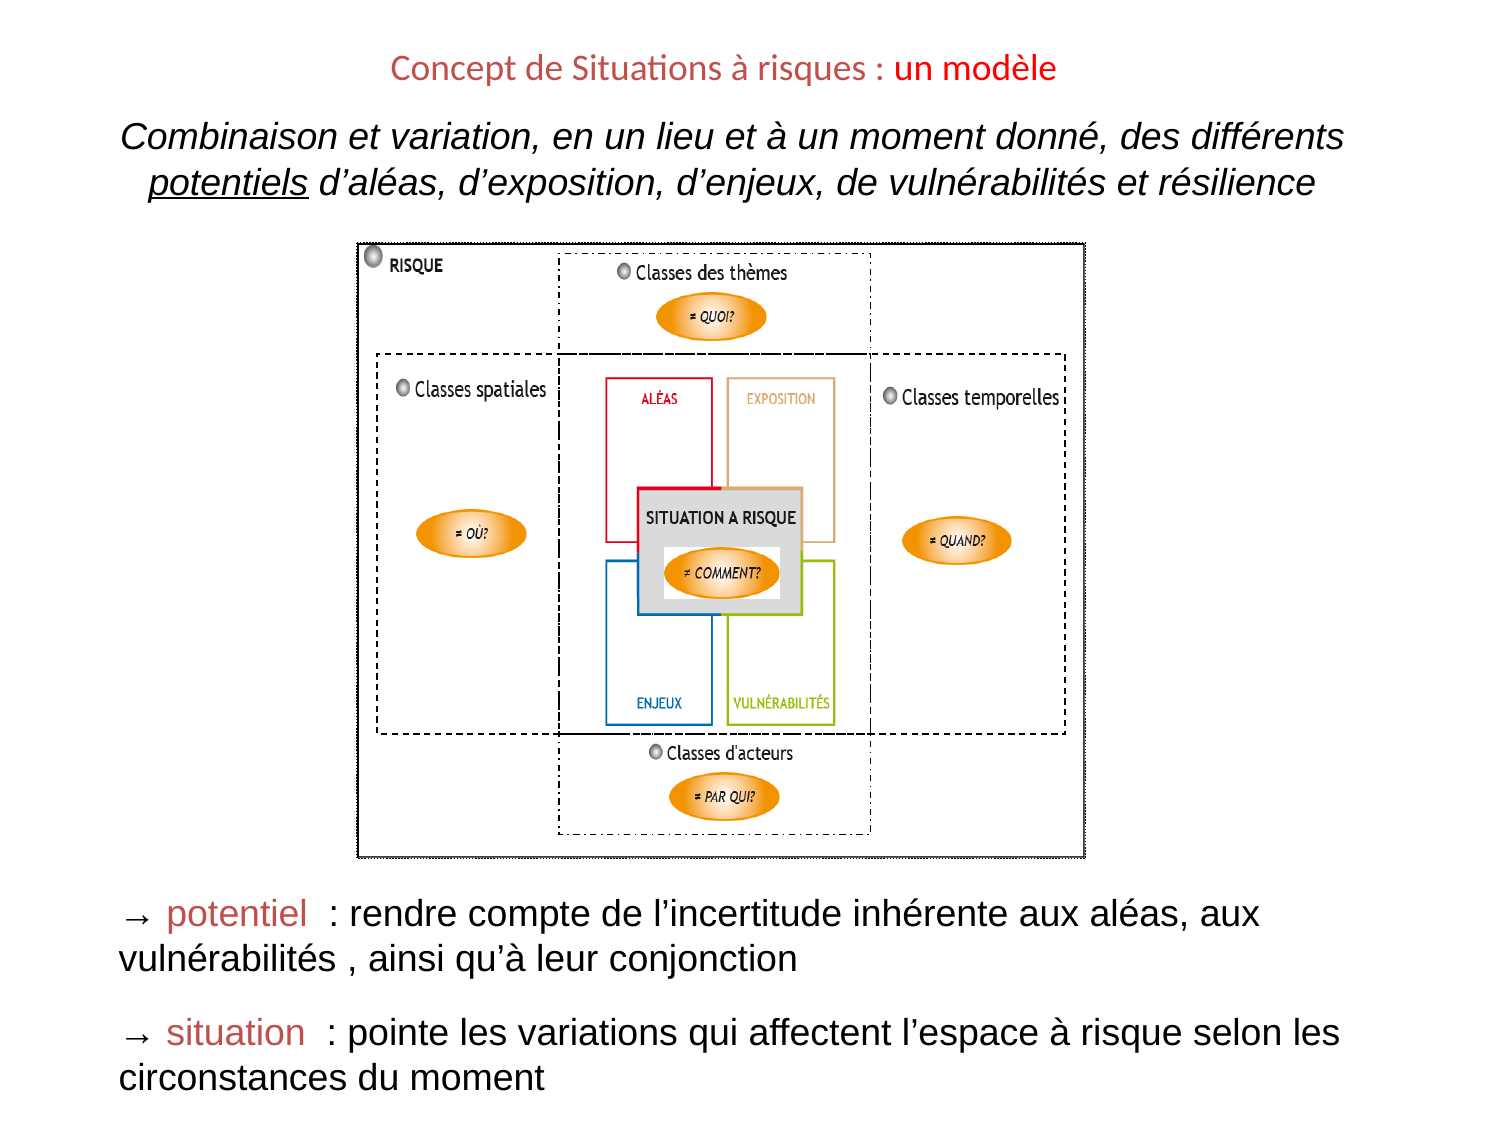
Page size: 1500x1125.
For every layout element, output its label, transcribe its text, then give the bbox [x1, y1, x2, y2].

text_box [357, 243, 1085, 859]
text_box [103, 881, 1395, 1107]
text_box Combinaison et variation, en un lieu et à un moment donné, des différents potentiels d’aléas, d’exposition, d’enjeux, de vulnérabilités et résilience [23, 105, 1443, 210]
text_box Concept de Situations à risques : un modèle [126, 18, 1344, 102]
